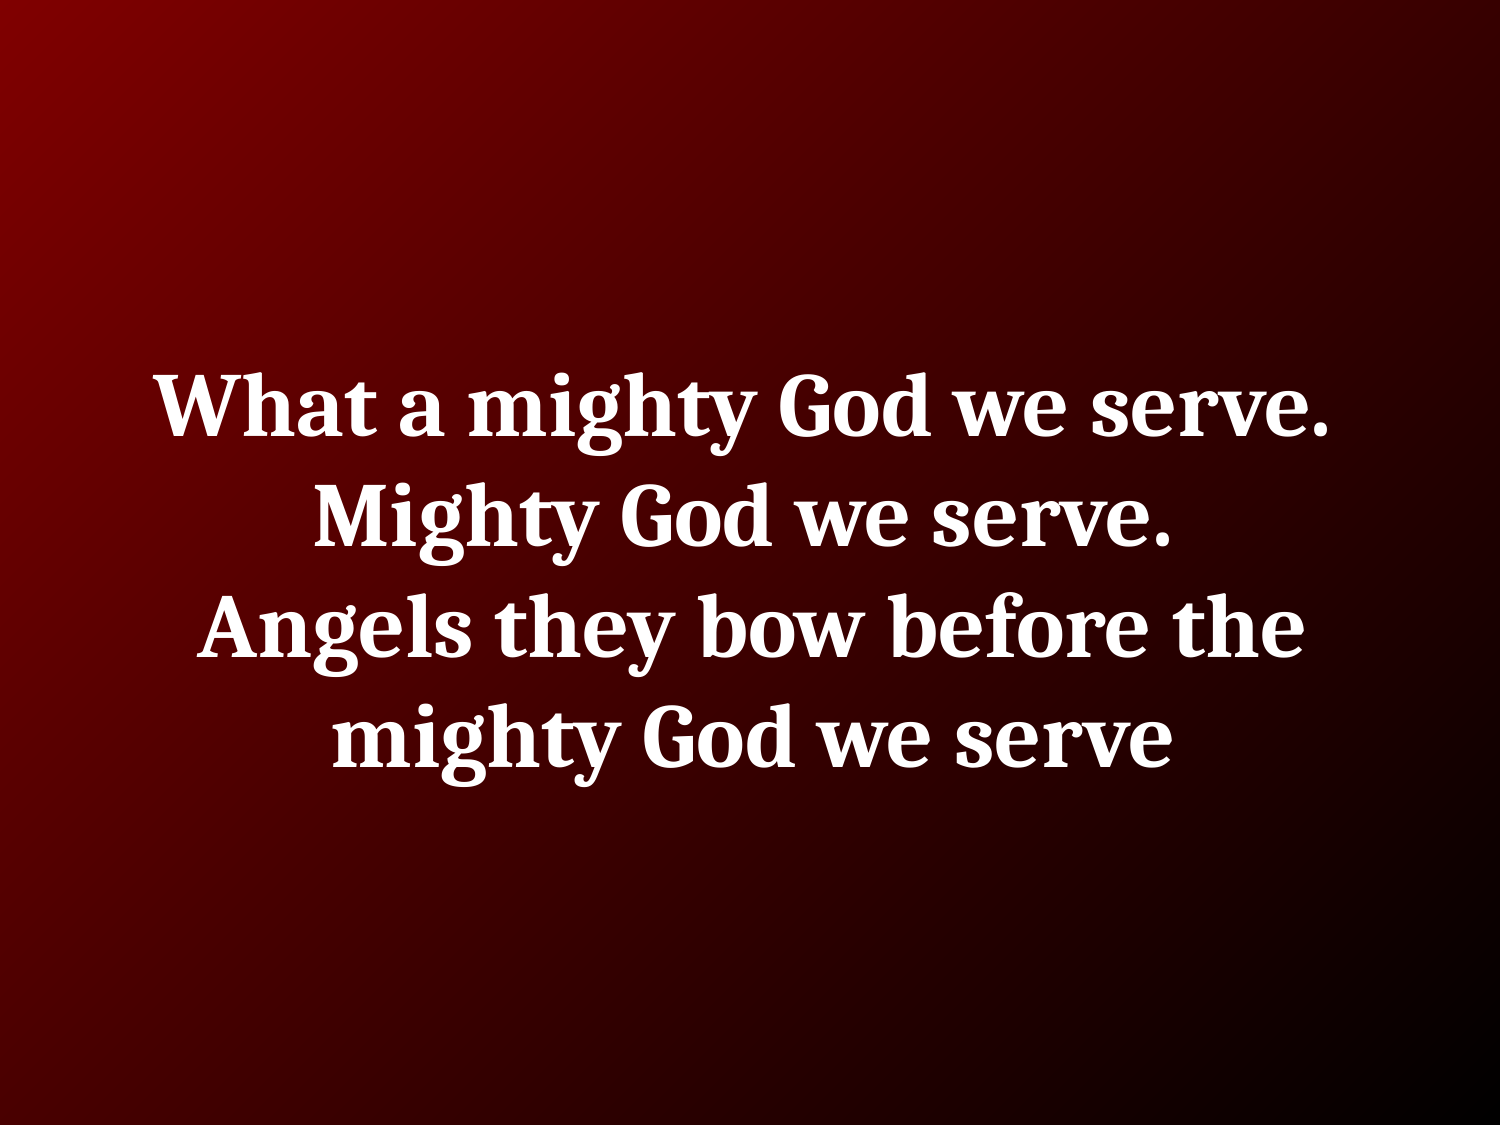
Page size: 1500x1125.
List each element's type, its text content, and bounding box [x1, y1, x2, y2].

title What a mighty God we serve. Mighty God we serve. Angels they bow before the mighty God we serve [30, 42, 1476, 1088]
